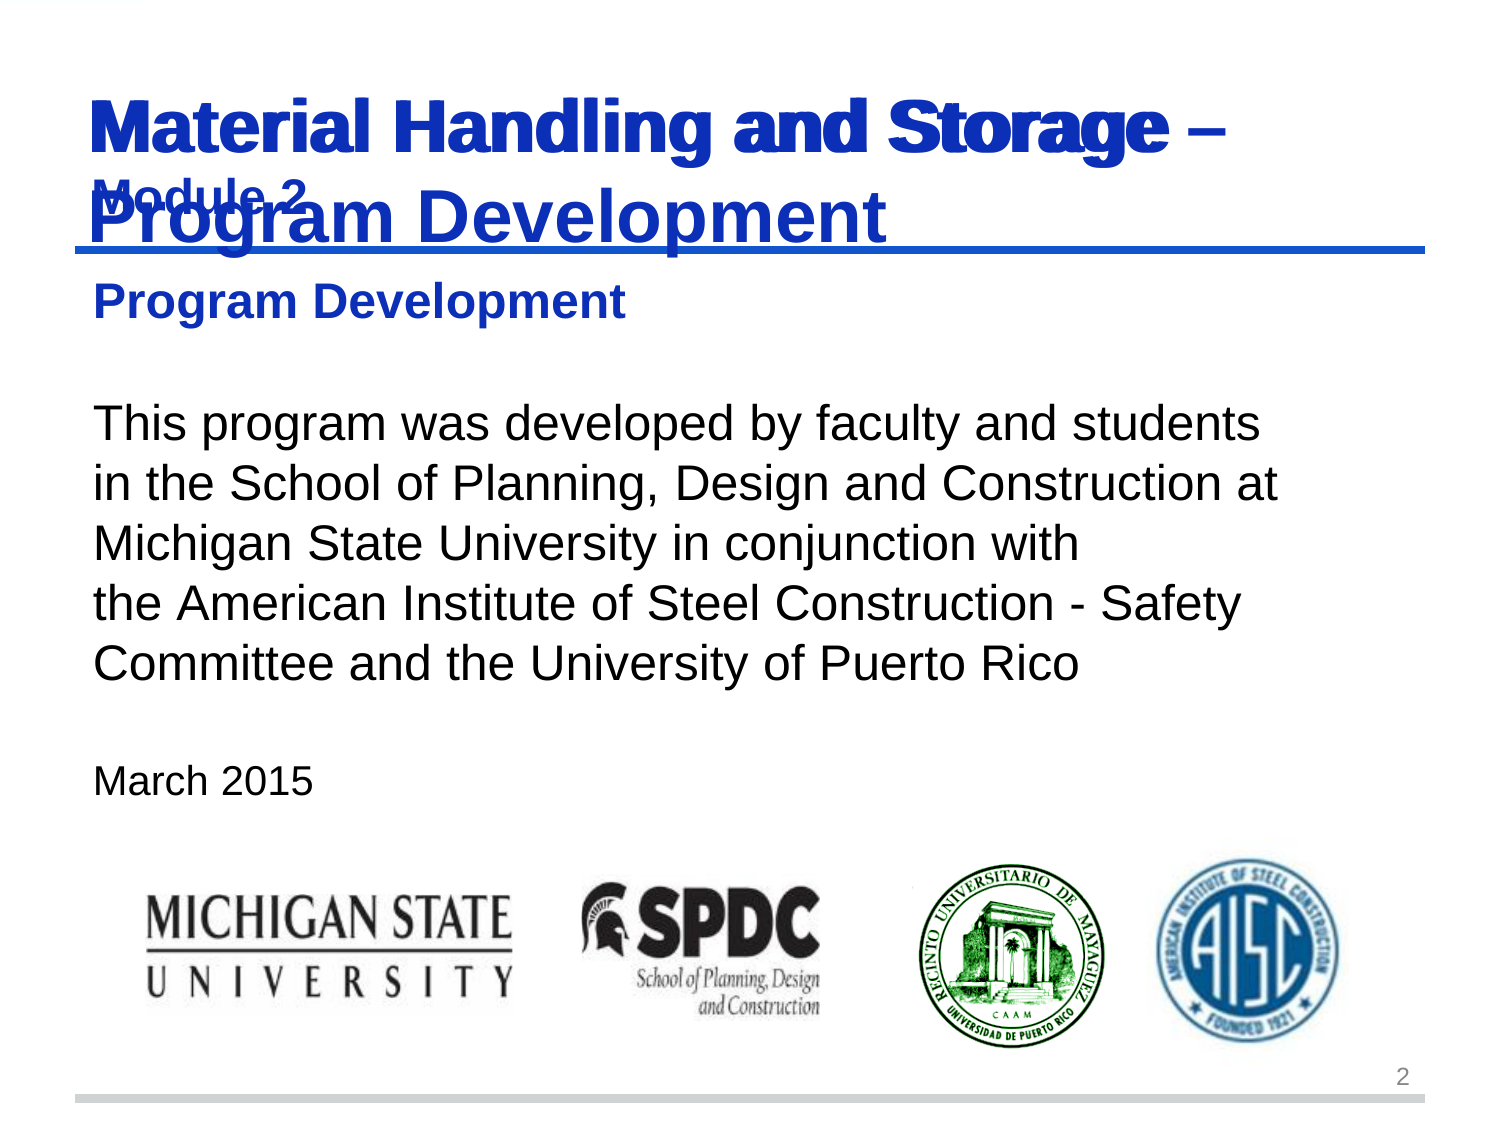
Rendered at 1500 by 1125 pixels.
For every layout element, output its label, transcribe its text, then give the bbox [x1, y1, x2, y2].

text_box [581, 874, 820, 1021]
text_box [1122, 838, 1378, 1073]
title Material Handling and Storage – Program Development [87, 77, 1413, 260]
slide_number 2 [1377, 1059, 1415, 1125]
text_box [145, 894, 513, 1017]
picture [912, 860, 1112, 1062]
text_box Module 2 Program Development This program was developed by faculty and students in the School of Planning, Design and Construction at Michigan State University in conjunction with the American Institute of Steel Construction - Safety Committee and the University of Puerto Rico March 2015 [89, 260, 1280, 804]
